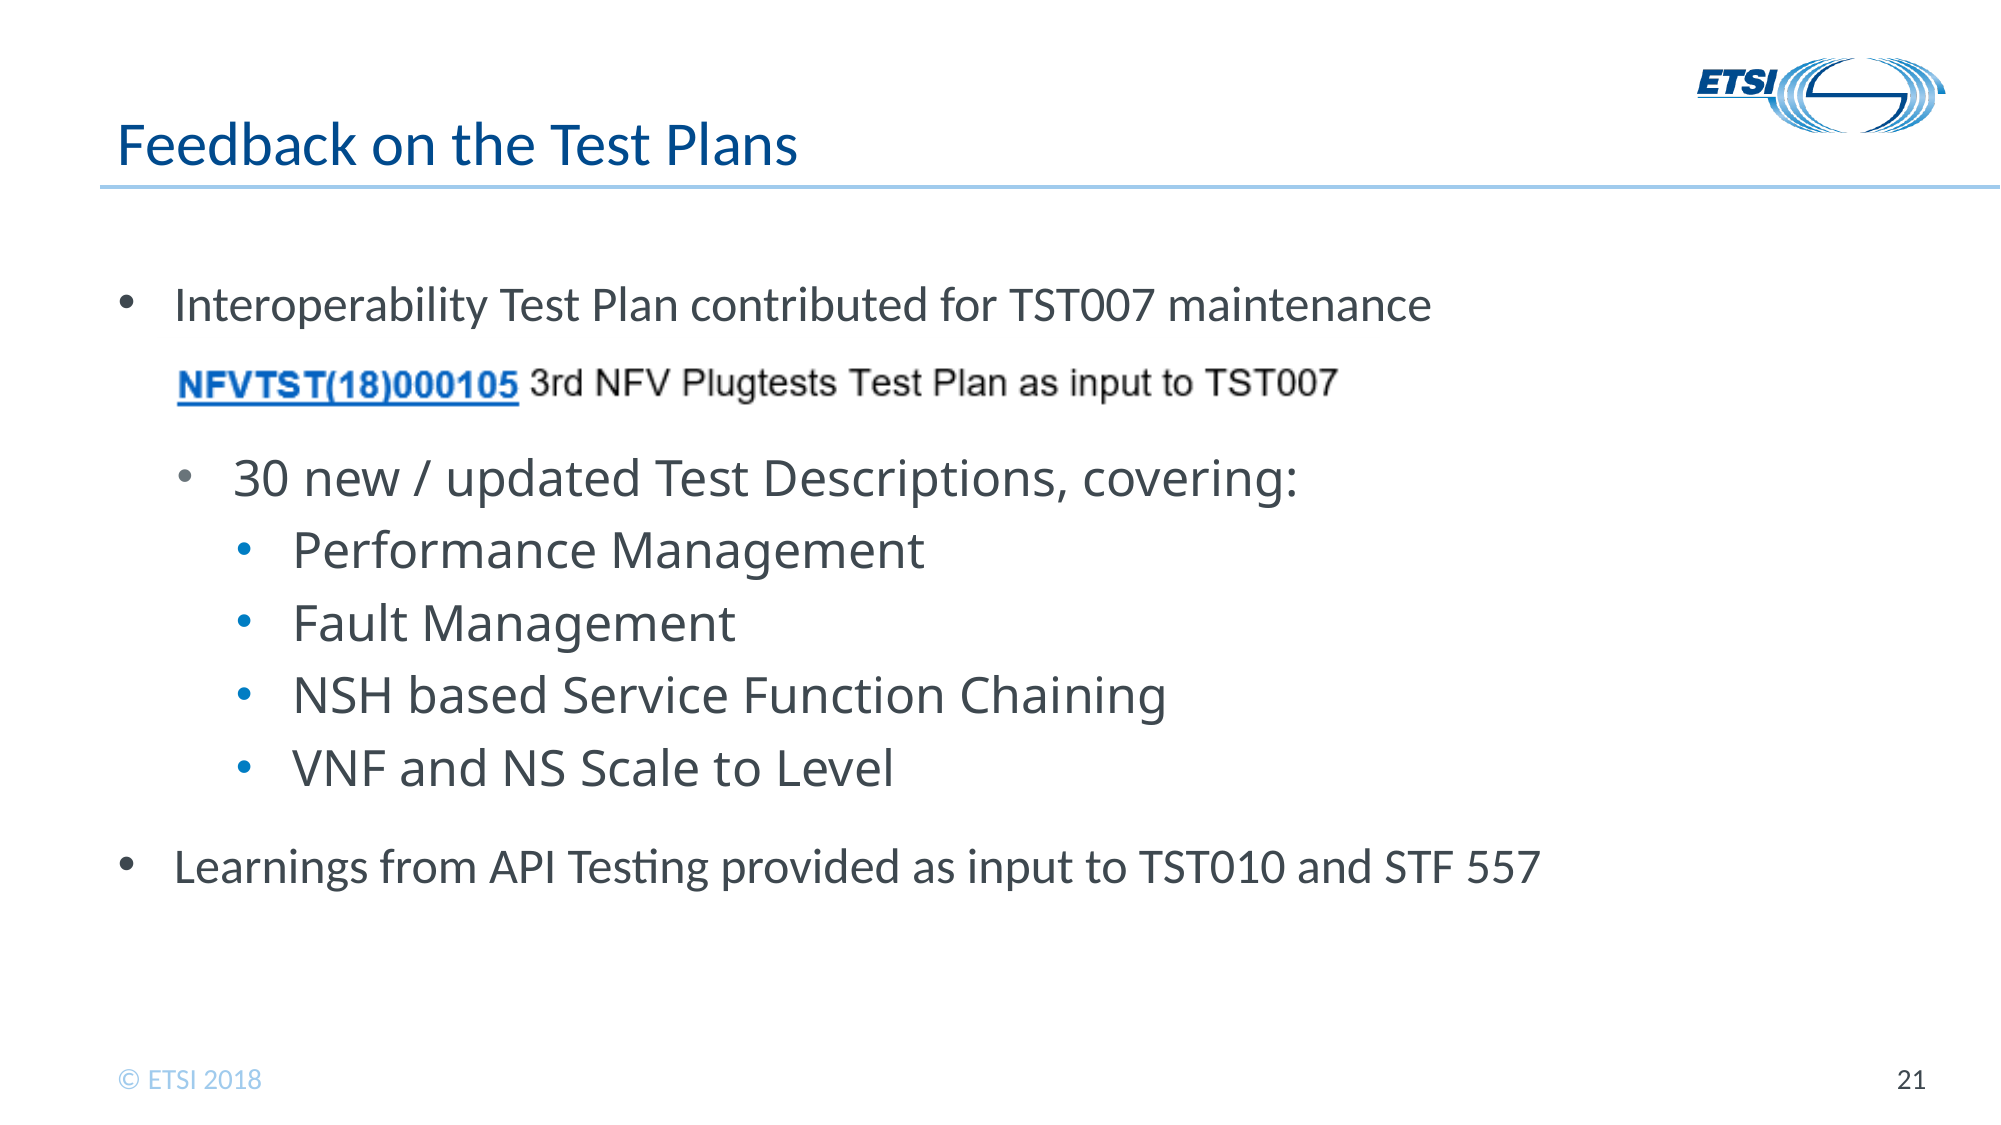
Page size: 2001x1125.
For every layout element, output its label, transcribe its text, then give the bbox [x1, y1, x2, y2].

picture [157, 336, 1380, 438]
picture [1697, 58, 1946, 138]
title Feedback on the Test Plans [100, 45, 1663, 188]
list Interoperability Test Plan contributed for TST007 maintenance 30 new / updated Test Descriptions, covering: Performance Management Fault Management NSH based Service Function Chaining VNF and NS Scale to Level Learnings from API Testing provided as input to TST010 and STF 557 [100, 262, 1942, 1031]
